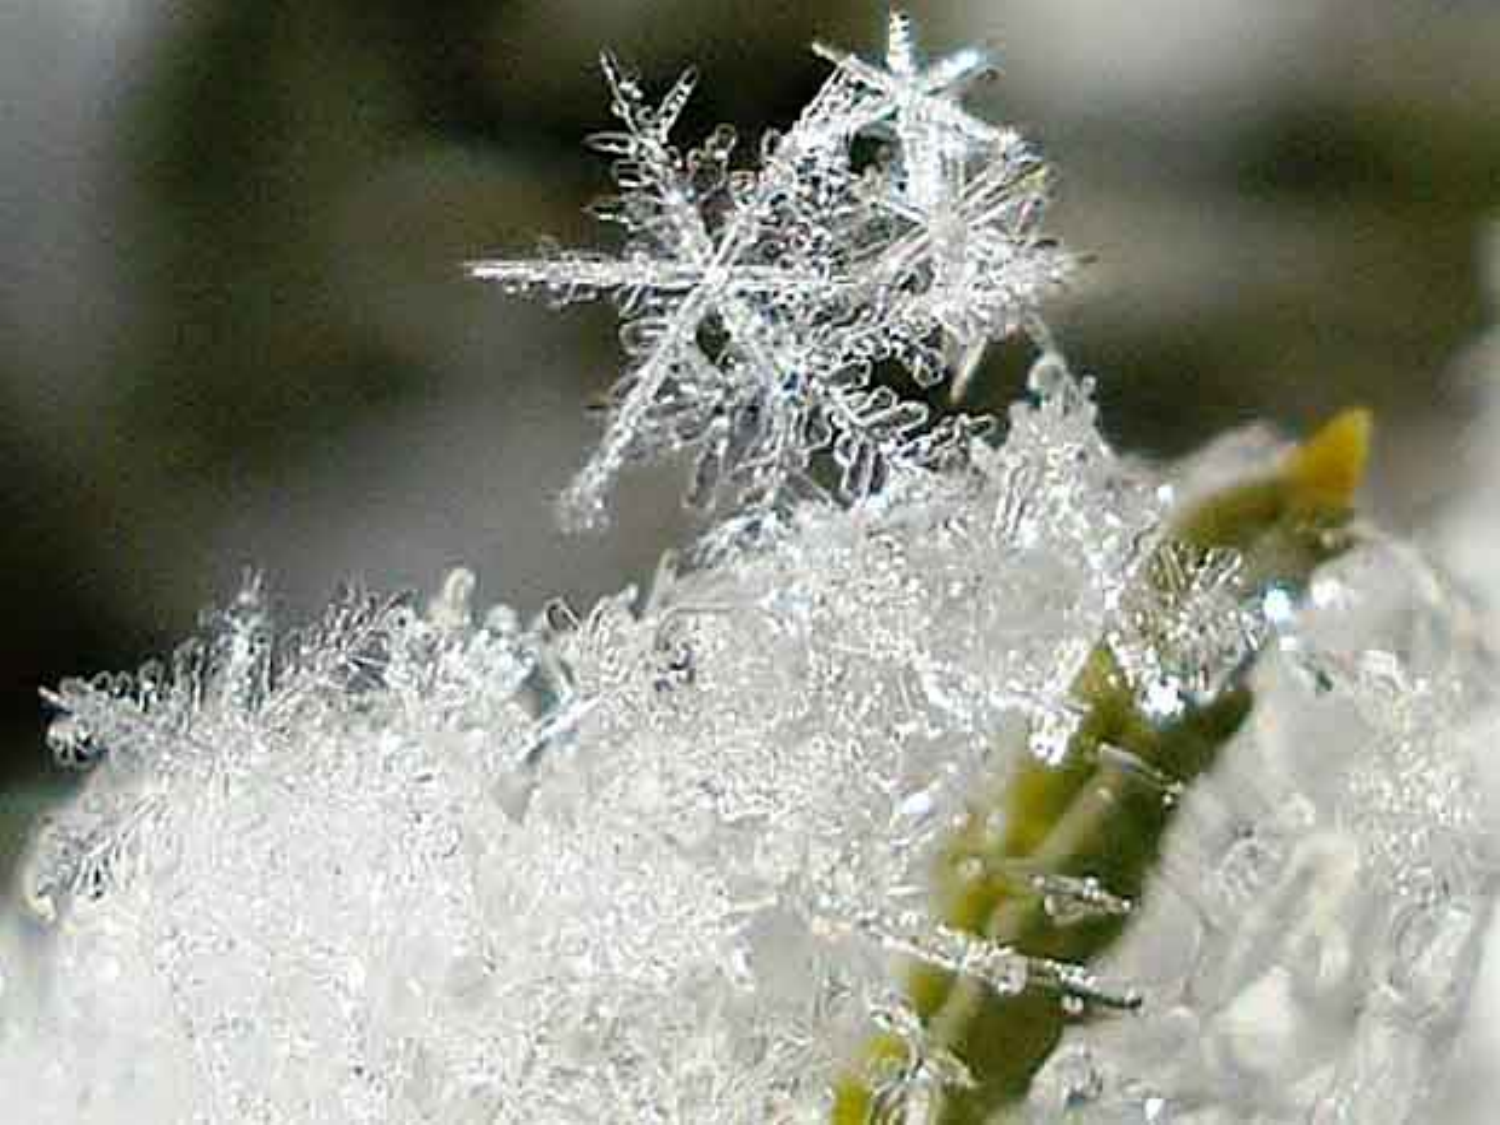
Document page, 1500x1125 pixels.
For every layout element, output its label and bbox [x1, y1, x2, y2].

list [0, 0, 1500, 1125]
